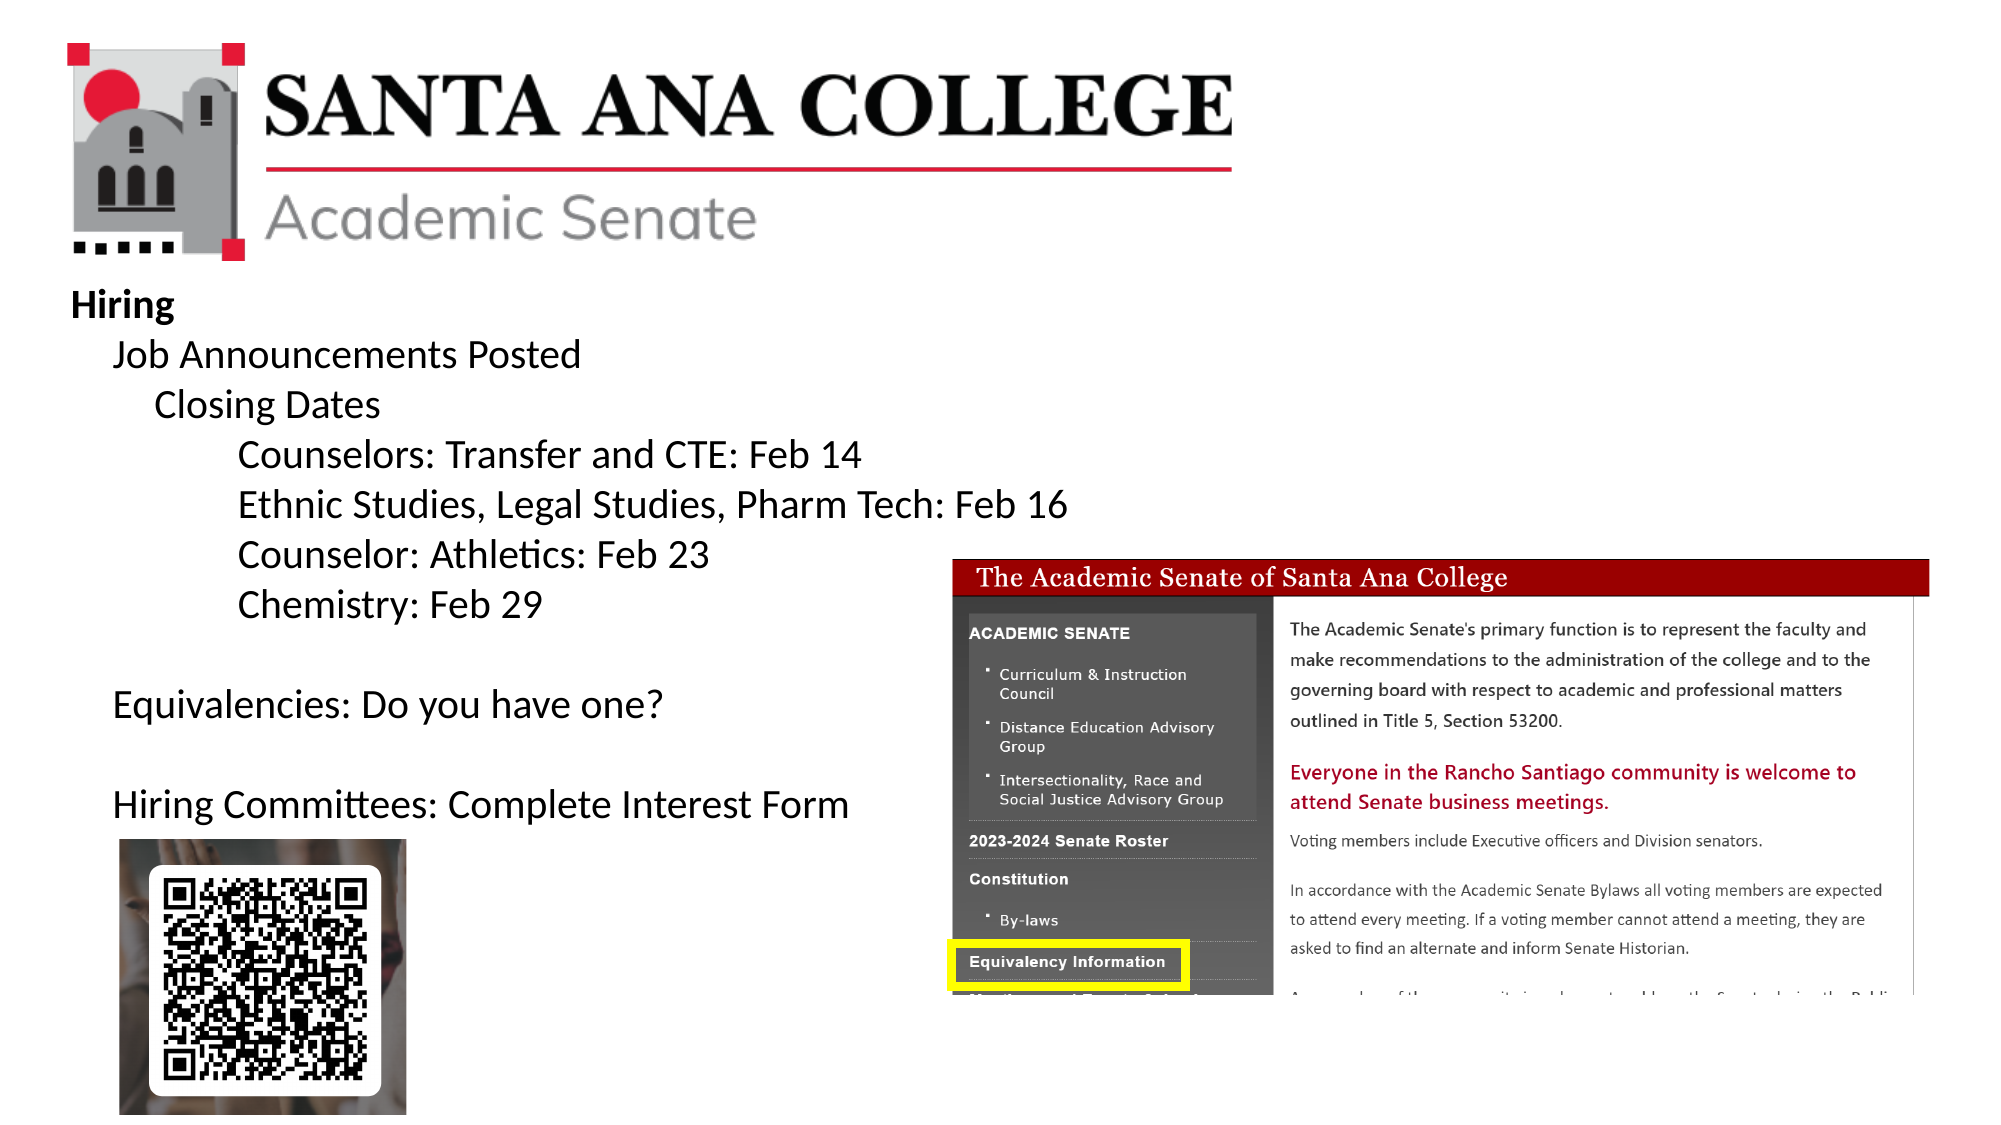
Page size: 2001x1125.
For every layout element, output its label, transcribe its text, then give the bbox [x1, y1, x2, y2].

picture [67, 43, 1232, 261]
picture [934, 552, 1930, 995]
picture [119, 839, 407, 1115]
text_box Hiring​ Job Announcements Posted​ Closing Dates Counselors: Transfer and CTE: Feb 14 Ethnic Studies, Legal Studies, Pharm Tech: Feb 16 Counselor: Athletics: Feb 23 Chemistry: Feb 29​ Equivalencies: Do you have one? Hiring Committees: Complete Interest Form [55, 269, 1186, 835]
